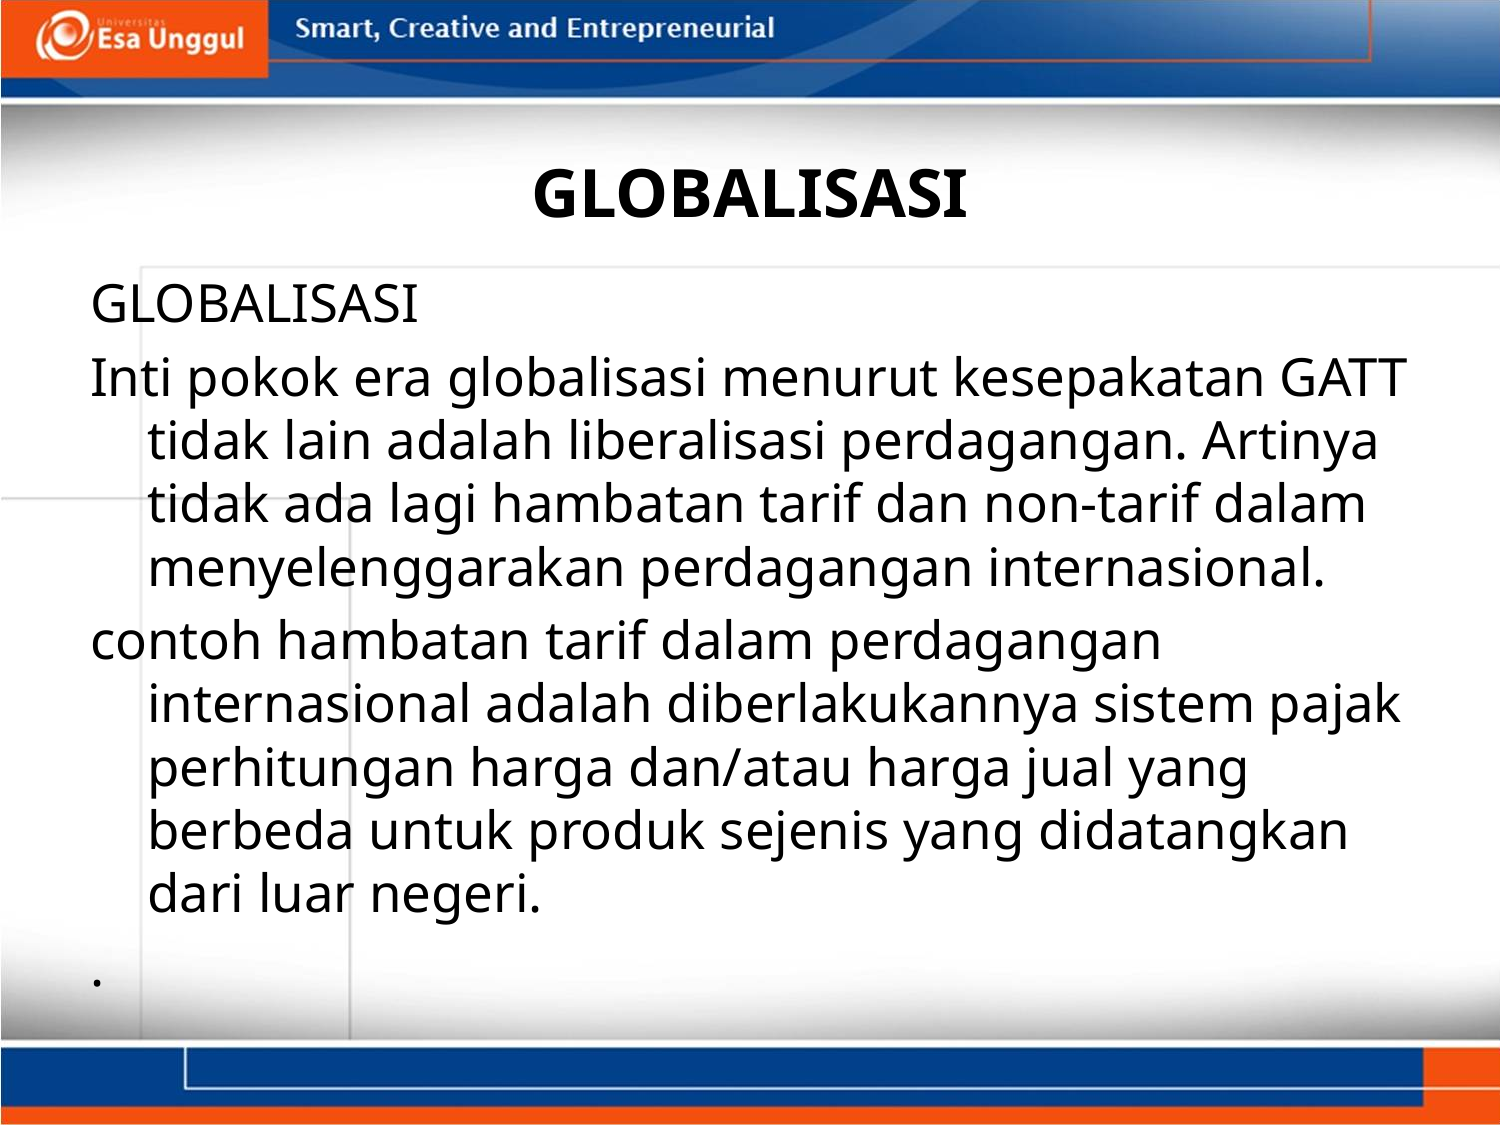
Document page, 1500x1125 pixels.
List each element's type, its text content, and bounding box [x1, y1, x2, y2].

title GLOBALISASI [75, 149, 1425, 233]
picture [0, 0, 1500, 1125]
list GLOBALISASI Inti pokok era globalisasi menurut kesepakatan GATT tidak lain adalah liberalisasi perdagangan. Artinya tidak ada lagi hambatan tarif dan non-tarif dalam menyelenggarakan perdagangan internasional. contoh hambatan tarif dalam perdagangan internasional adalah diberlakukannya sistem pajak perhitungan harga dan/atau harga jual yang berbeda untuk produk sejenis yang didatangkan dari luar negeri. . [75, 262, 1425, 1005]
